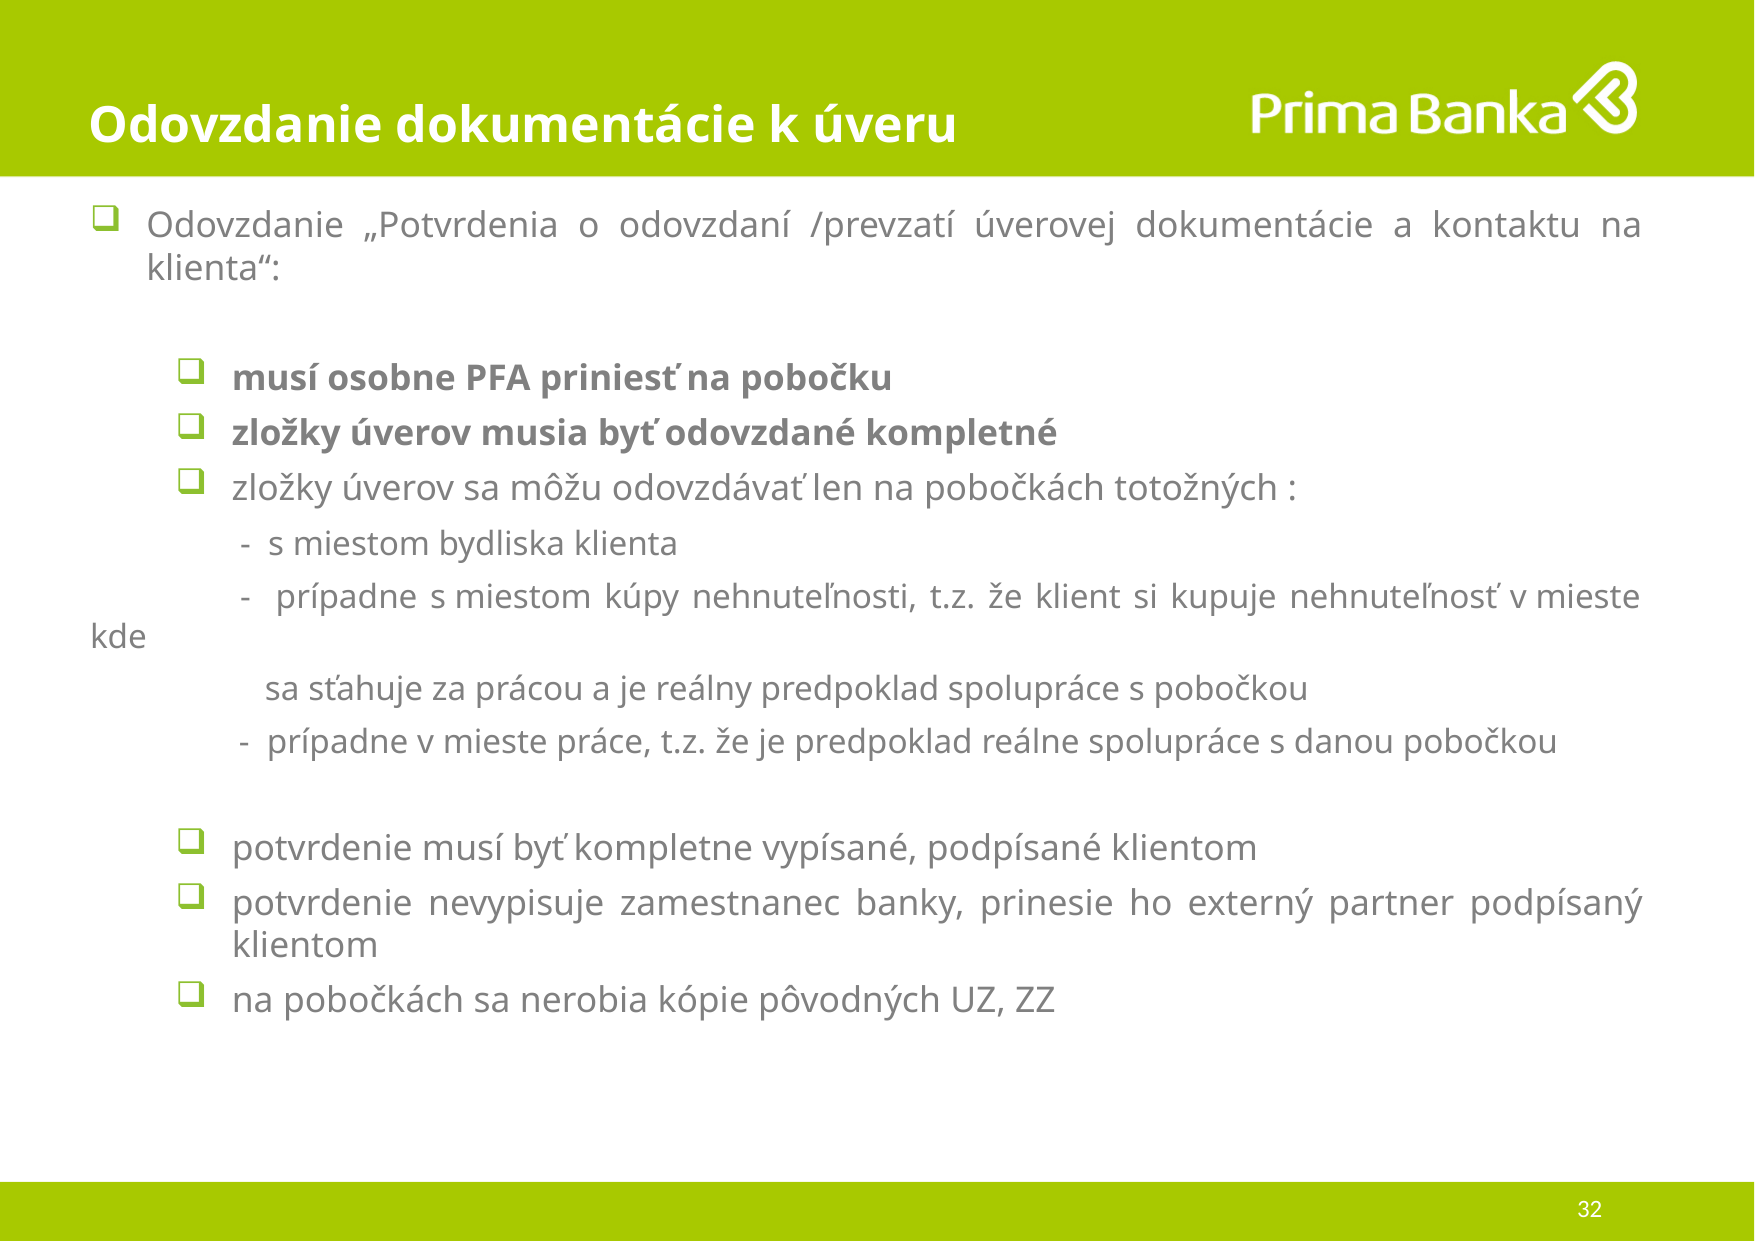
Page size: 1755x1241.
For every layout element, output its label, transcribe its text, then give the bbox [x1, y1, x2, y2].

picture [0, 0, 1755, 1241]
text_box Odovzdanie „Potvrdenia o odovzdaní /prevzatí úverovej dokumentácie a kontaktu na klienta“: musí osobne PFA priniesť na pobočku zložky úverov musia byť odovzdané kompletné zložky úverov sa môžu odovzdávať len na pobočkách totožných : - s miestom bydliska klienta - prípadne s miestom kúpy nehnuteľnosti, t.z. že klient si kupuje nehnuteľnosť v mieste kde sa sťahuje za prácou a je reálny predpoklad spolupráce s pobočkou - prípadne v mieste práce, t.z. že je predpoklad reálne spolupráce s danou pobočkou potvrdenie musí byť kompletne vypísané, podpísané klientom potvrdenie nevypisuje zamestnanec banky, prinesie ho externý partner podpísaný klientom na pobočkách sa nerobia kópie pôvodných UZ, ZZ [75, 194, 1659, 1193]
slide_number 32 [1562, 1174, 1641, 1241]
title Odovzdanie dokumentácie k úveru [73, 49, 1492, 160]
